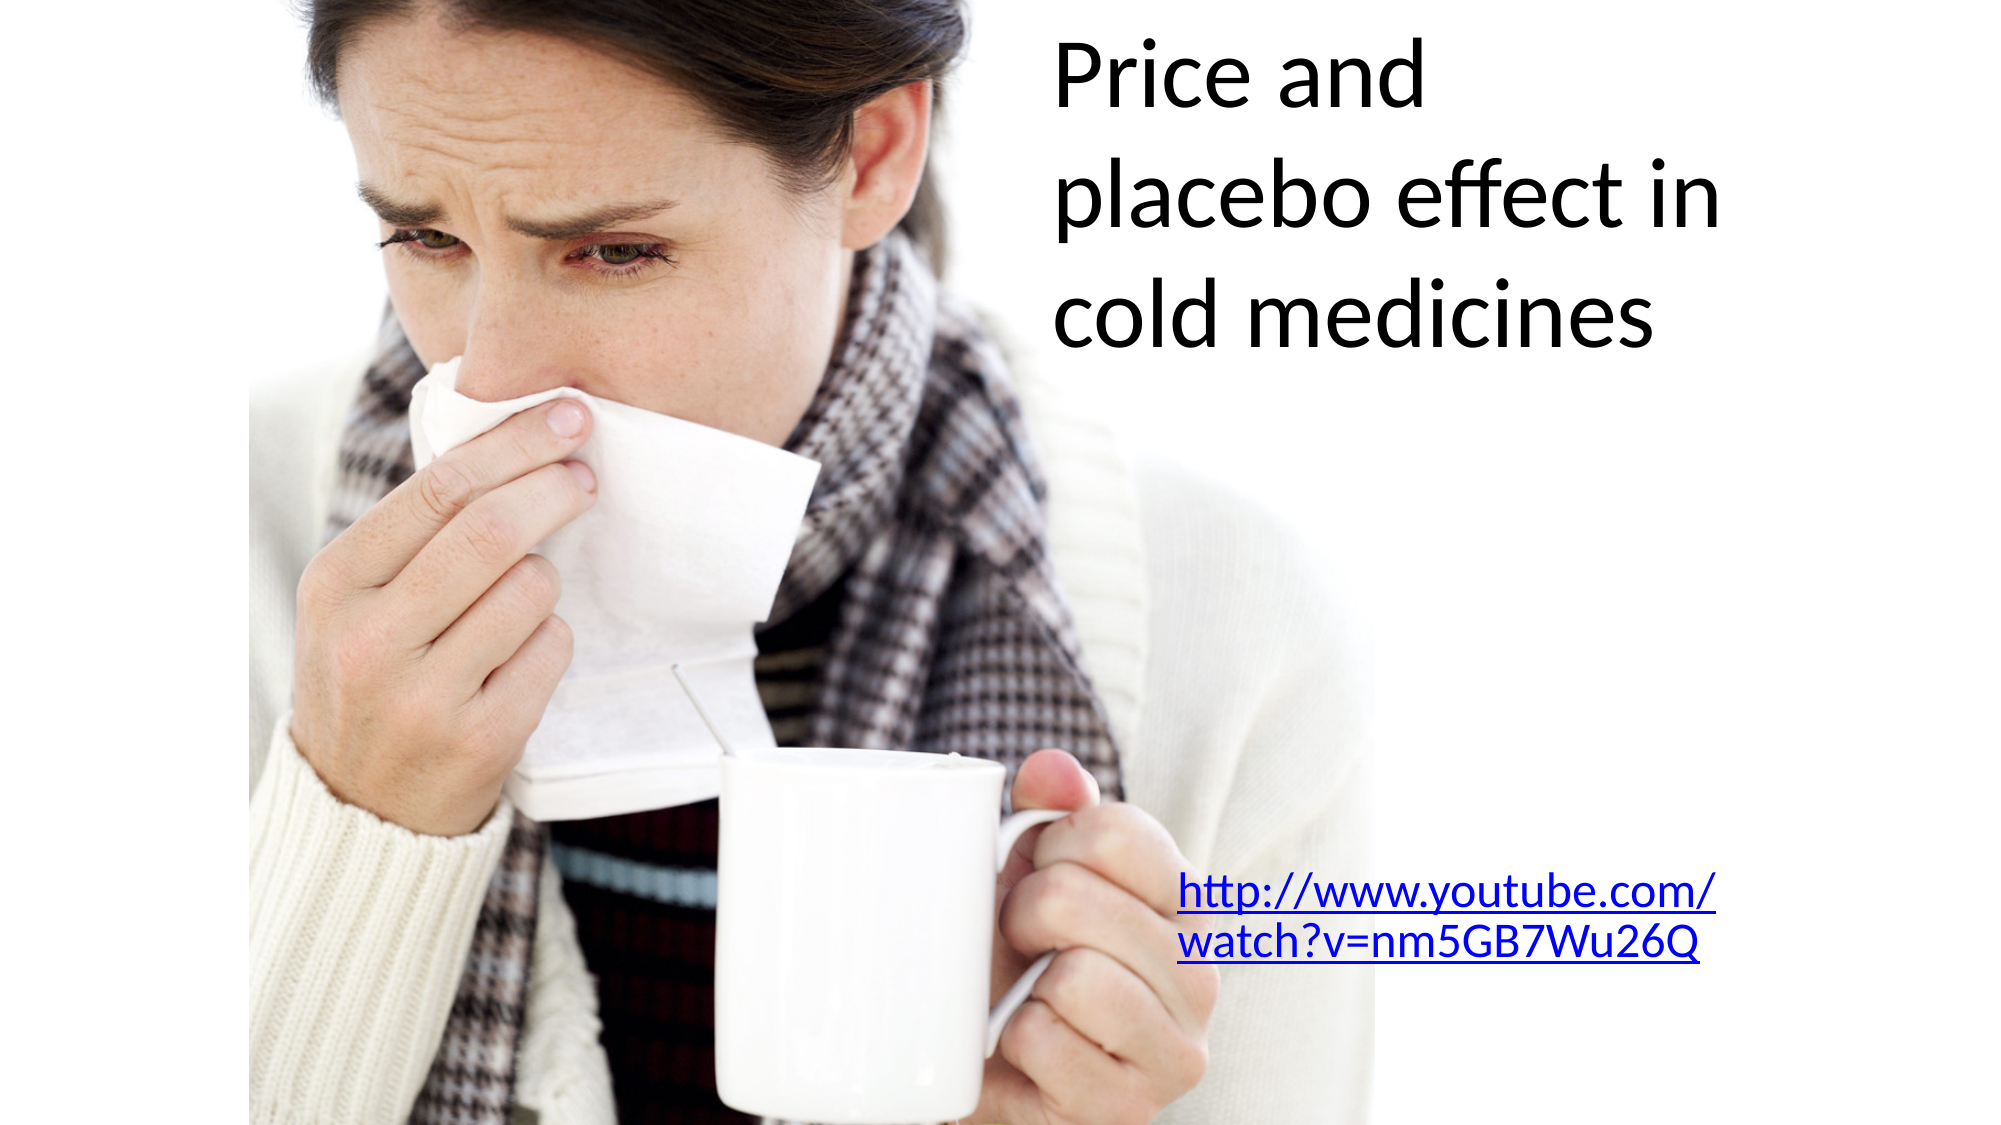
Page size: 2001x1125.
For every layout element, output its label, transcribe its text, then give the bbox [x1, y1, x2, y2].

list Price and placebo effect in cold medicines [1376, 0, 1763, 743]
text_box http://www.youtube.com/watch?v=nm5GB7Wu26Q [1378, 849, 1750, 925]
picture [249, 0, 1376, 1125]
